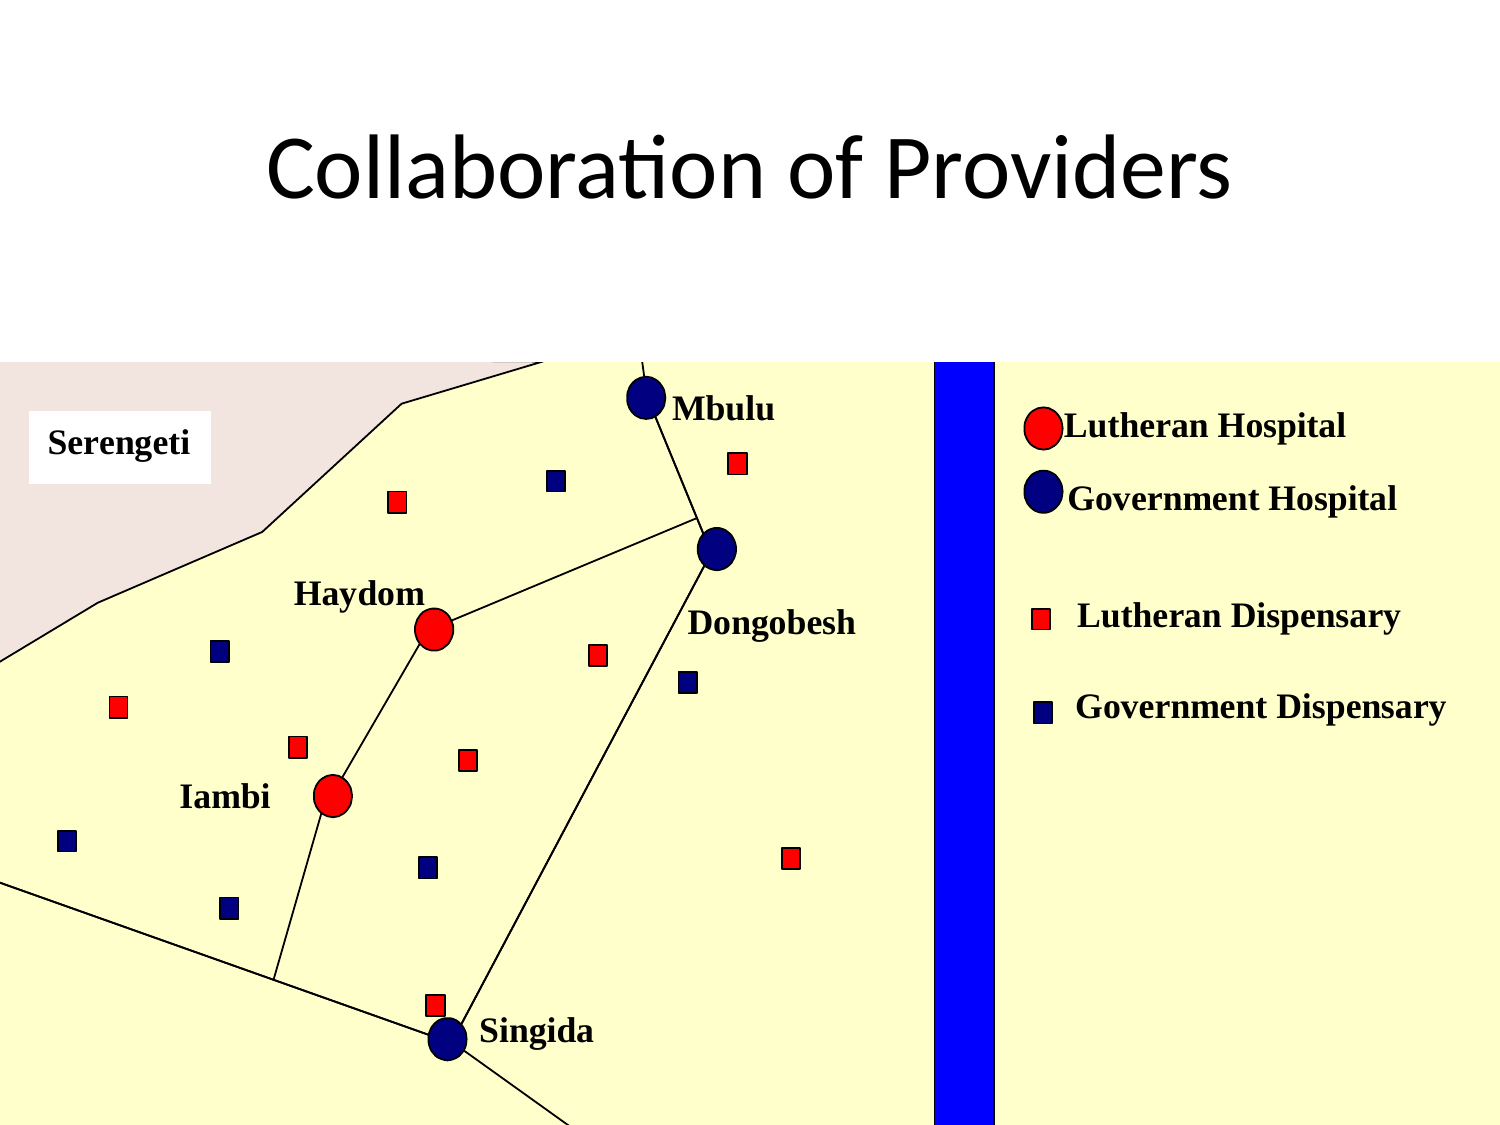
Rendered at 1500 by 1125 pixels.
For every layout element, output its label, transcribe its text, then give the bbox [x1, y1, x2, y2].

title Collaboration of Providers [75, 47, 1425, 275]
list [0, 361, 1500, 1125]
